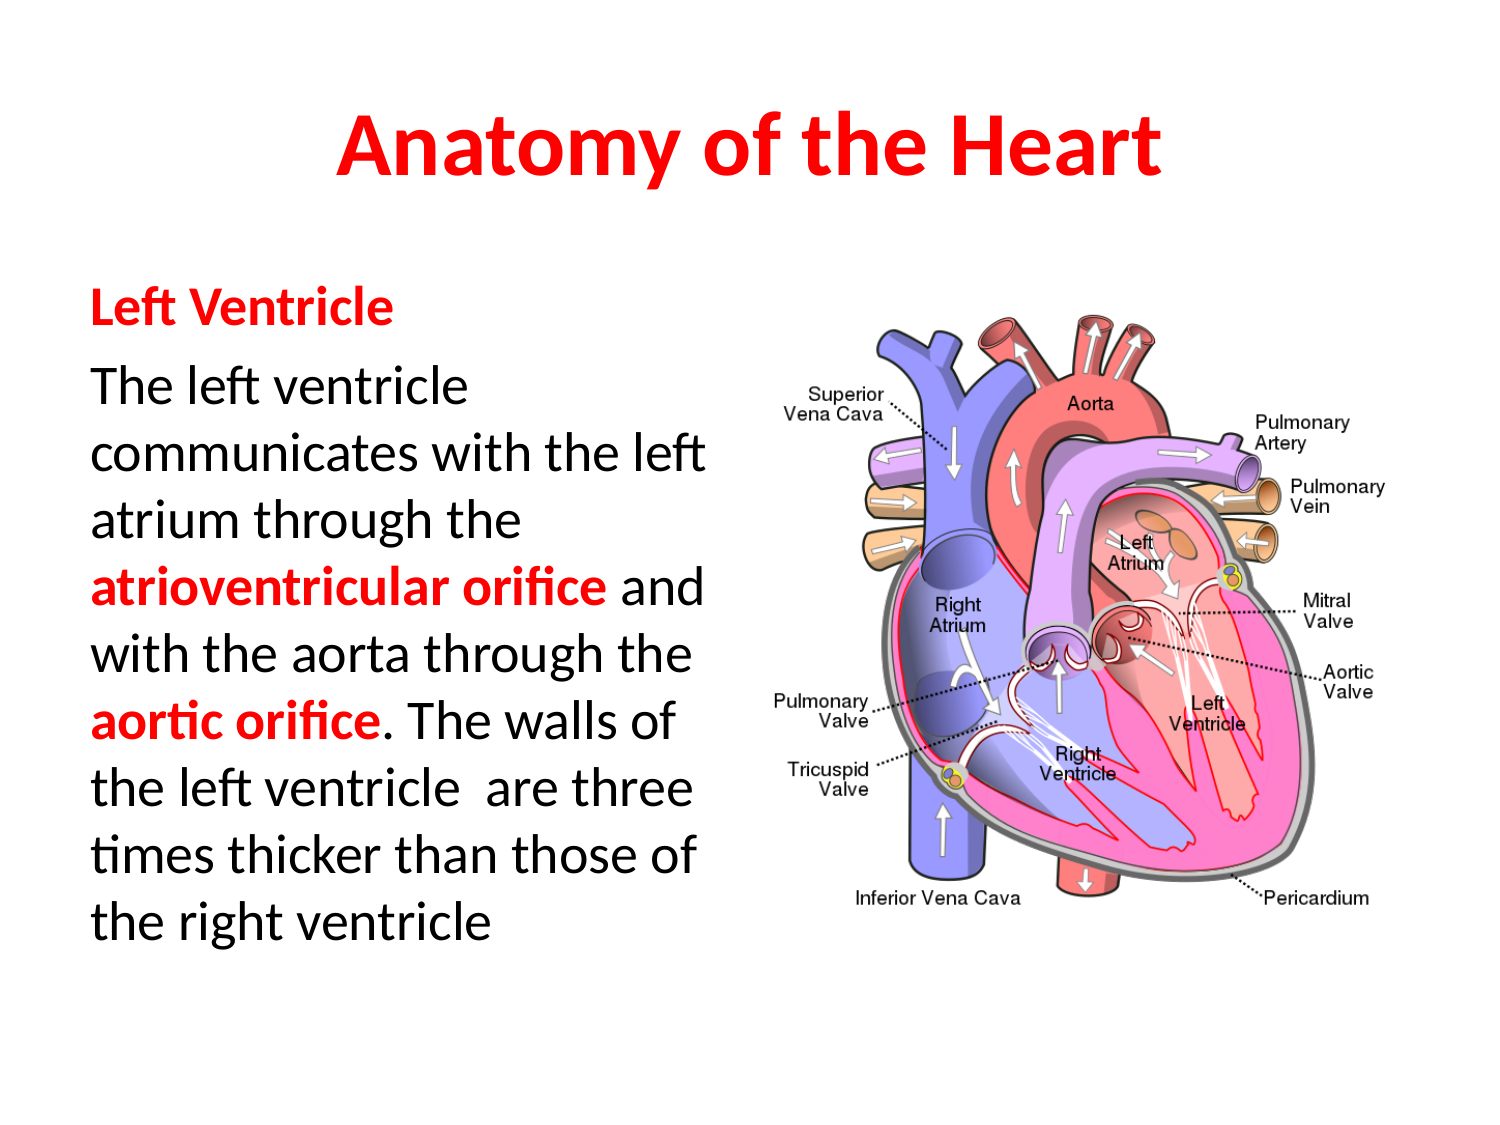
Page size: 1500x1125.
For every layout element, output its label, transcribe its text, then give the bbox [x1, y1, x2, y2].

title Anatomy of the Heart [75, 45, 1425, 233]
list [749, 290, 1413, 942]
list Left Ventricle The left ventricle communicates with the left atrium through the atrioventricular orifice and with the aorta through the aortic orifice. The walls of the left ventricle are three times thicker than those of the right ventricle [75, 262, 738, 1005]
